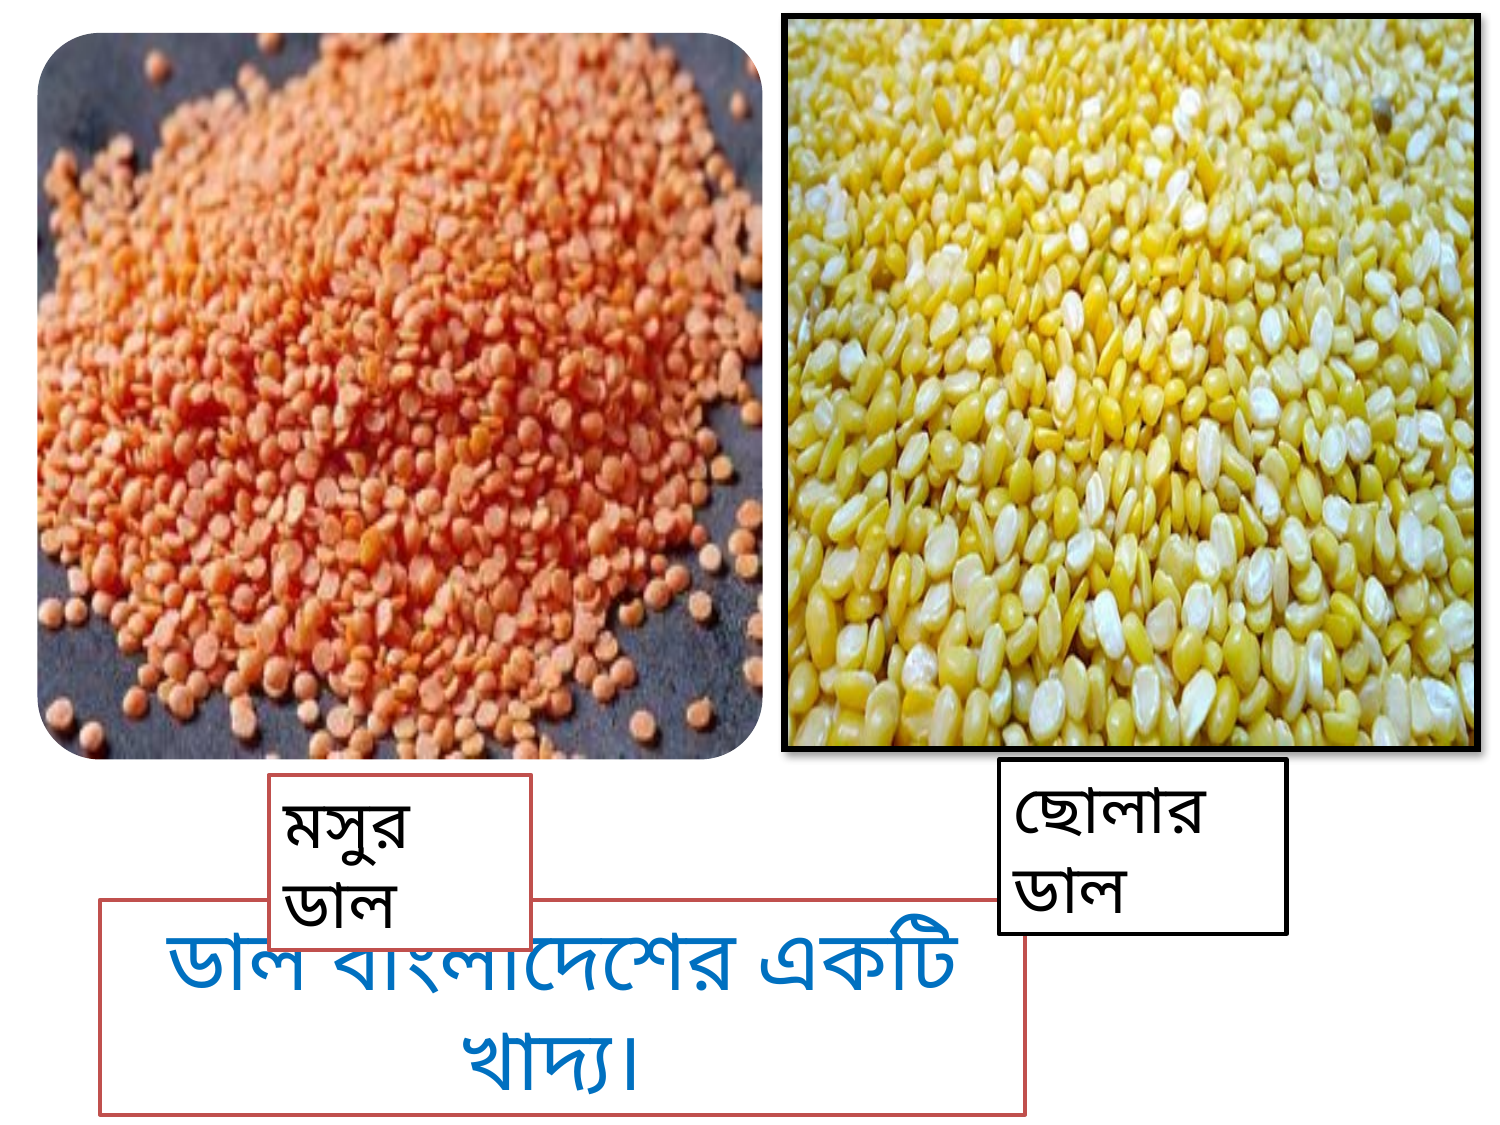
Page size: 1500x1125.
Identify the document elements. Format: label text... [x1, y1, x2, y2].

text_box মসুর ডাল [267, 773, 533, 952]
picture [37, 32, 763, 760]
text_box ছোলার ডাল [997, 757, 1289, 936]
text_box ডাল বাংলাদেশের একটি খাদ্য। [98, 898, 1027, 1117]
picture [787, 19, 1475, 747]
